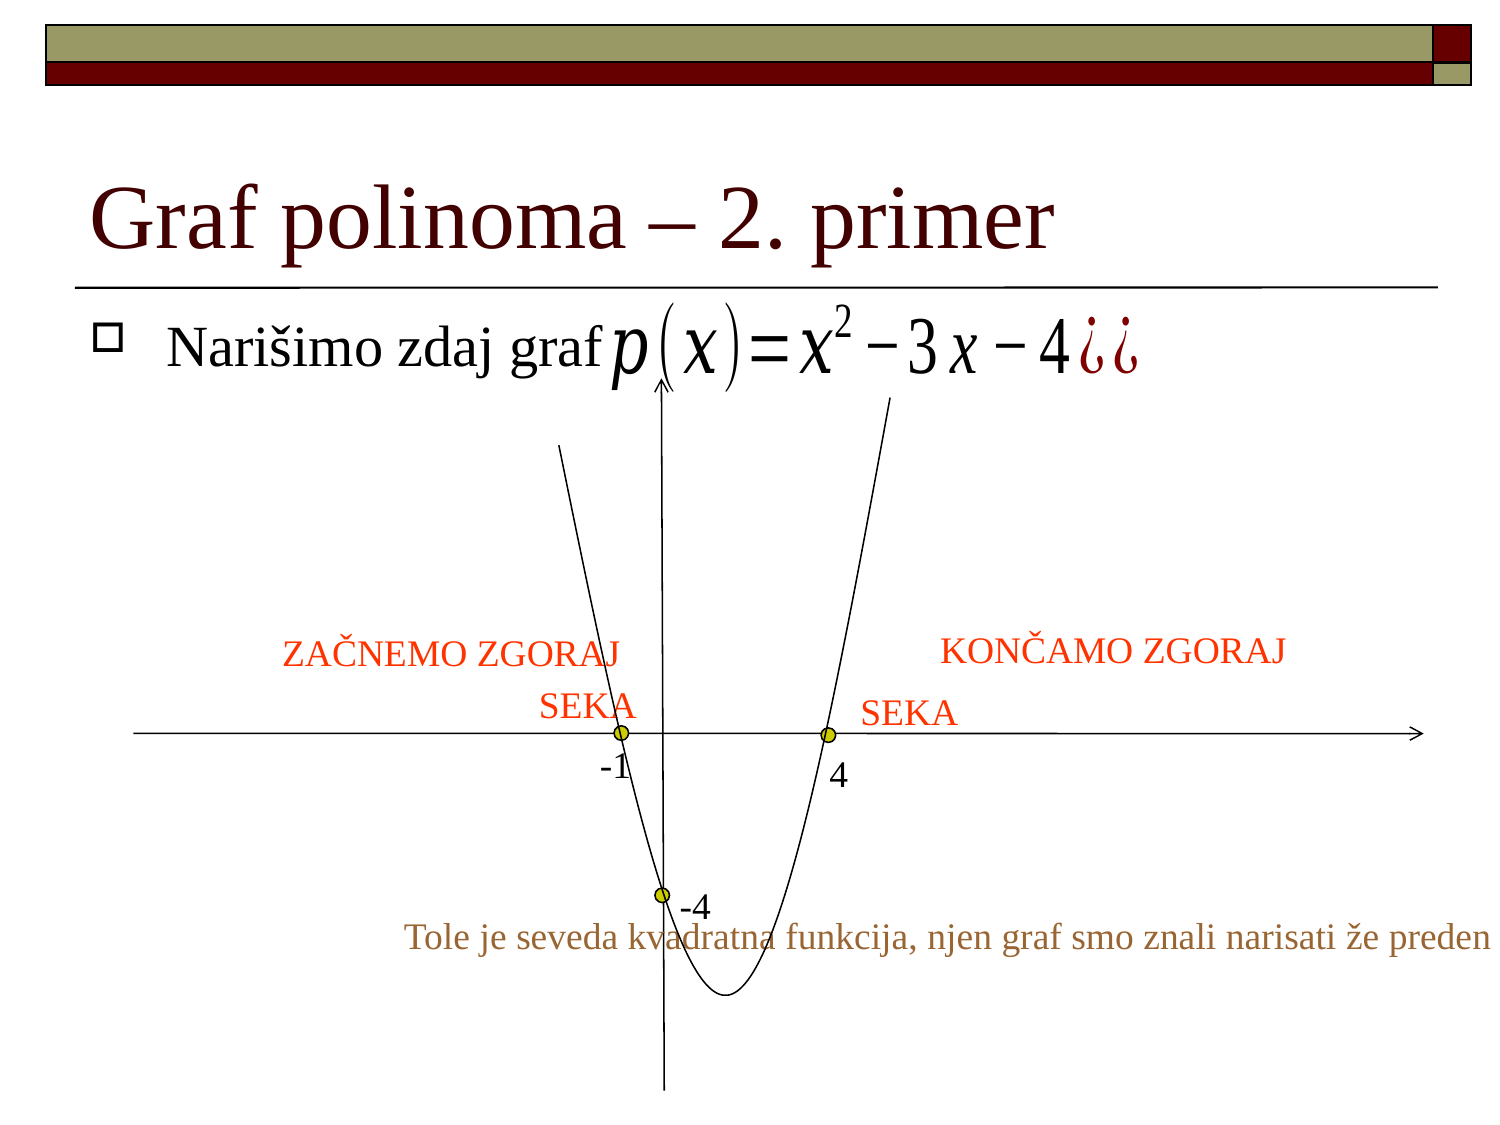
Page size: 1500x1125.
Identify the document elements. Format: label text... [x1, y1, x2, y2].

text_box -1 [585, 735, 634, 794]
text_box SEKA [845, 680, 974, 741]
text_box Tole je seveda kvadratna funkcija, njen graf smo znali narisati že preden smo spoznali polinome. [389, 904, 692, 965]
text_box KONČAMO ZGORAJ [925, 618, 1302, 680]
text_box [654, 888, 664, 903]
text_box [974, 726, 1424, 741]
list Narišimo zdaj graf [75, 299, 738, 954]
text_box [824, 727, 836, 742]
text_box ZAČNEMO ZGORAJ [267, 621, 608, 682]
text_box [558, 397, 891, 996]
text_box [654, 378, 669, 430]
text_box Tole je seveda kvadratna funkcija, njen graf smo znali narisati že preden smo spoznali polinome. [758, 904, 1500, 965]
text_box 4 [814, 742, 864, 803]
text_box SEKA [524, 682, 620, 735]
title Graf polinoma – 2. primer [75, 71, 1425, 275]
